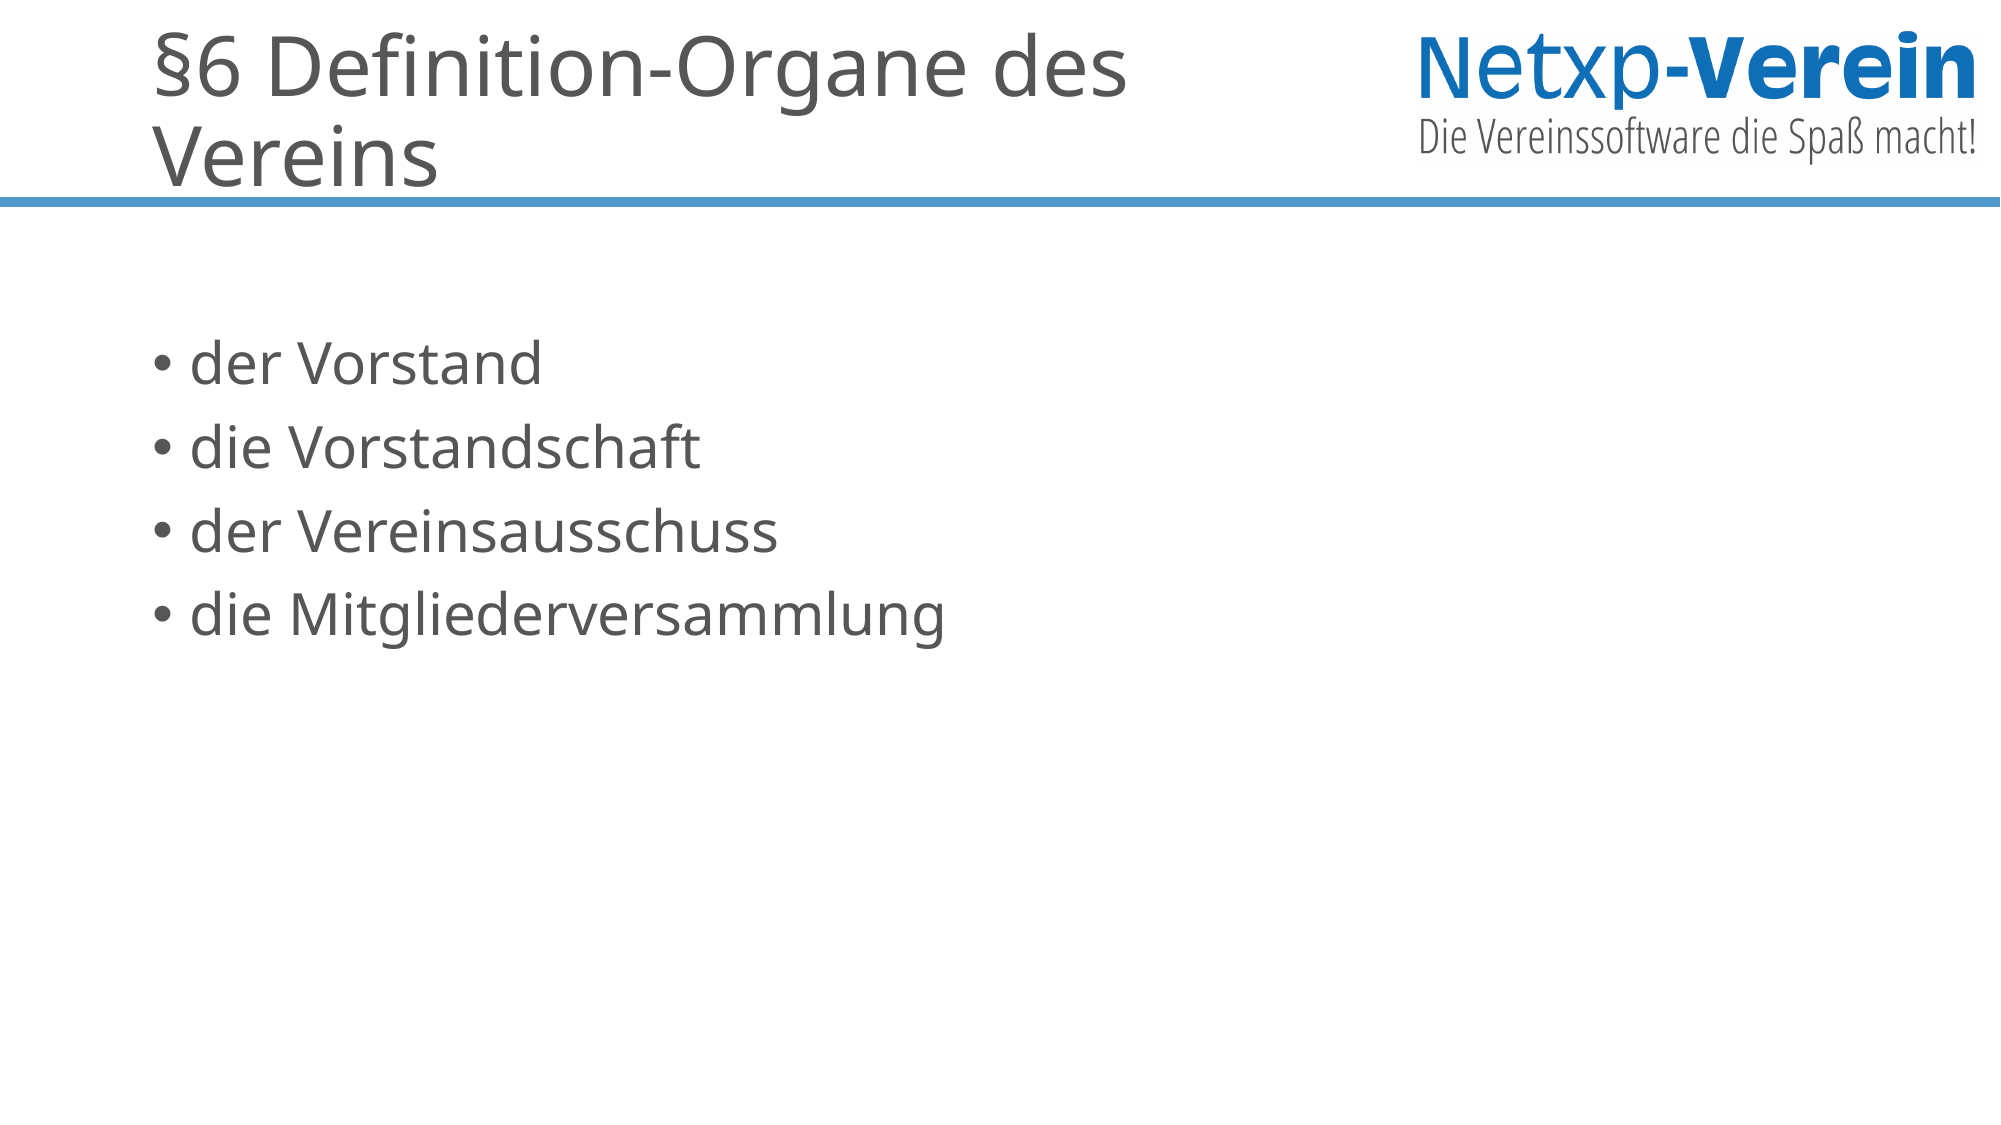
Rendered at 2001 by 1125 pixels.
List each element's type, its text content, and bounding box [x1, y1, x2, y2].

list der Vorstand die Vorstandschaft der Vereinsausschuss die Mitgliederversammlung [137, 235, 1863, 1014]
picture [1412, 30, 1983, 169]
title §6 Definition-Organe des Vereins [137, 59, 1381, 169]
picture [0, 197, 2000, 207]
